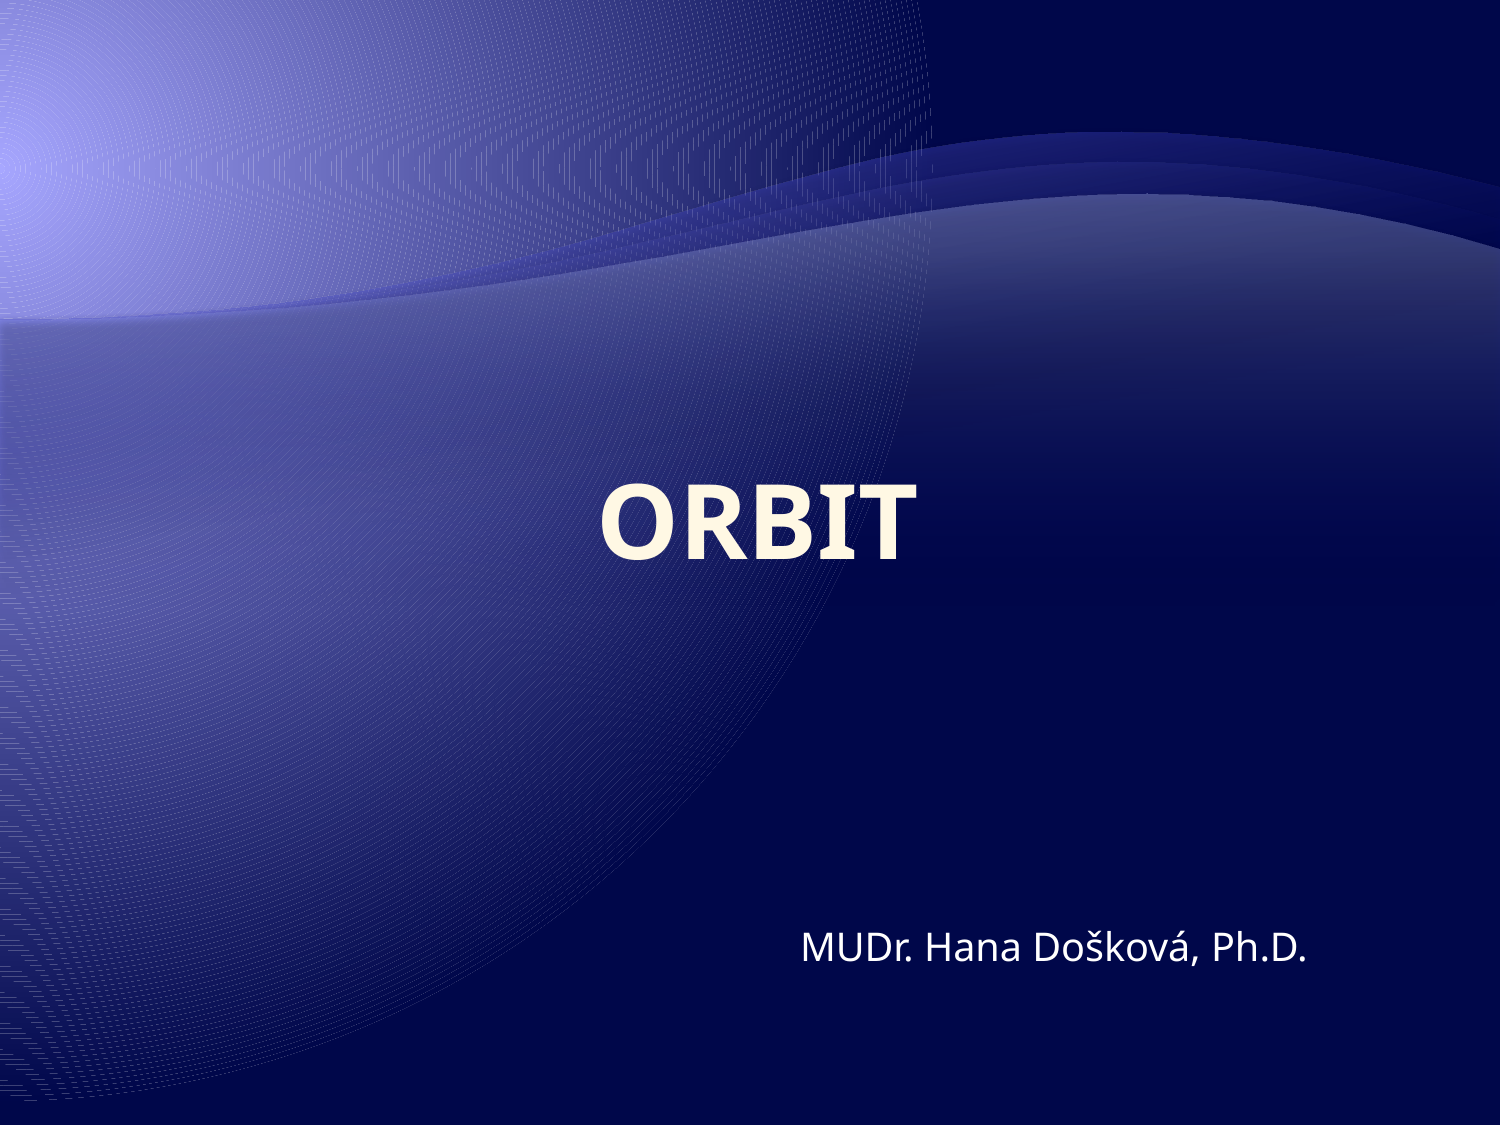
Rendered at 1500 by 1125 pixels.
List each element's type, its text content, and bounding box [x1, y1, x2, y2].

text_box MUDr. Hana Došková, Ph.D. [785, 914, 1332, 977]
title Orbit [82, 455, 1433, 811]
